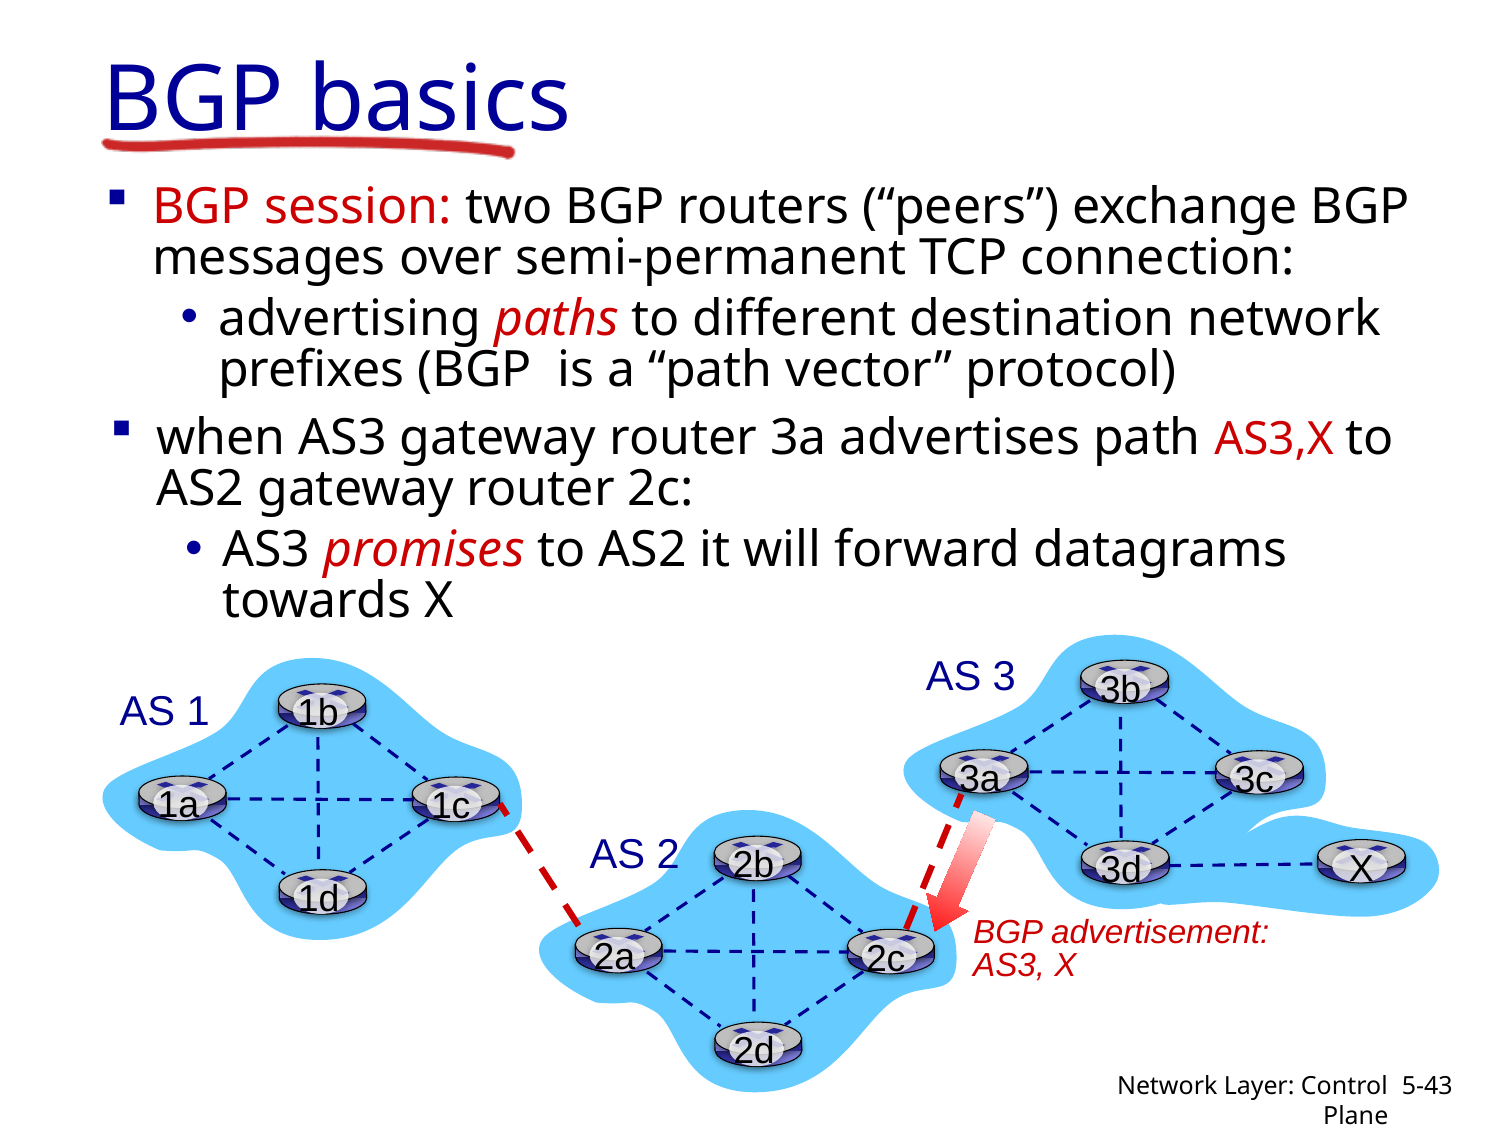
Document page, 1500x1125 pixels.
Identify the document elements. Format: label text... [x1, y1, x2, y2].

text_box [905, 793, 962, 930]
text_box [499, 803, 579, 927]
title BGP basics [87, 0, 1363, 188]
picture [100, 131, 520, 166]
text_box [538, 809, 957, 1093]
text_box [936, 809, 1363, 994]
text_box [903, 743, 934, 792]
text_box [1308, 735, 1326, 807]
list when AS3 gateway router 3a advertises path AS3,X to AS2 gateway router 2c: AS3 promises to AS2 it will forward datagrams towards X [95, 406, 1491, 609]
text_box BGP session: two BGP routers (“peers”) exchange BGP messages over semi-permanent TCP connection: advertising paths to different destination network prefixes (BGP is a “path vector” protocol) [90, 175, 1487, 379]
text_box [939, 656, 1304, 808]
text_box AS 3 [911, 641, 1032, 707]
slide_number 5-43 [1387, 1062, 1478, 1107]
text_box [1059, 634, 1180, 655]
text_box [102, 657, 523, 941]
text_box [1366, 815, 1440, 917]
footer Network Layer: Control Plane [1045, 1062, 1404, 1102]
